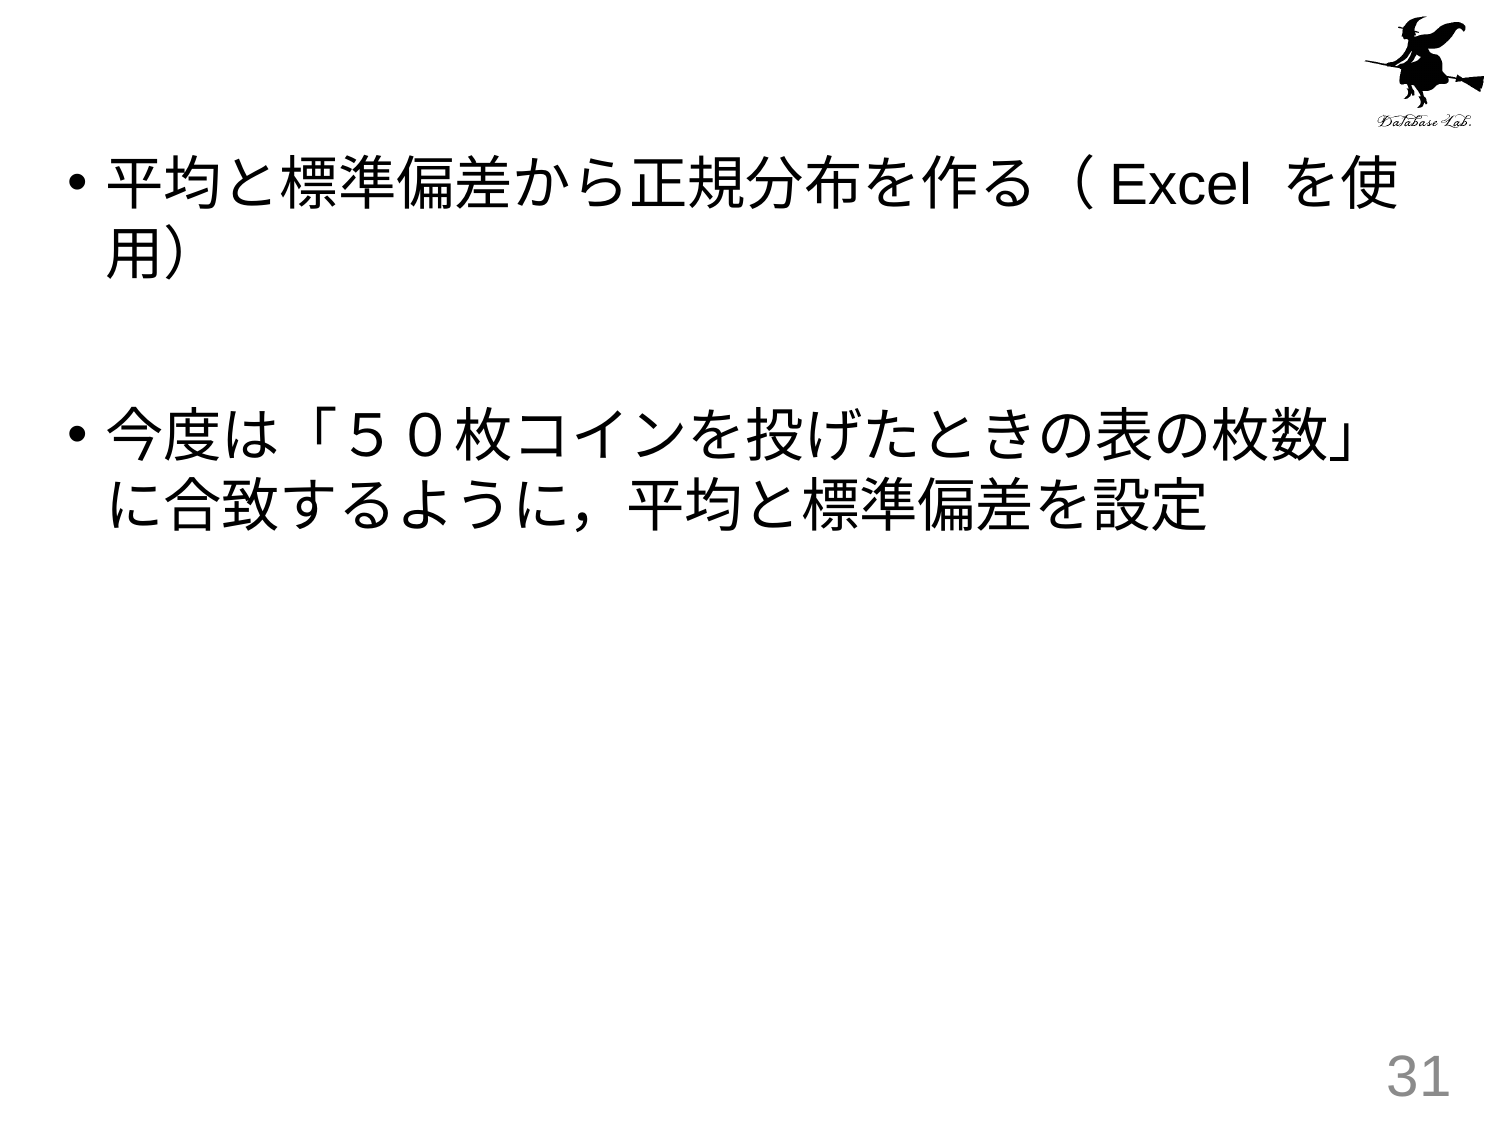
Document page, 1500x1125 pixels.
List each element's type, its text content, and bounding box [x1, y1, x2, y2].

list 平均と標準偏差から正規分布を作る（Excel を使用） 今度は「５０枚コインを投げたときの表の枚数」に合致するように，平均と標準偏差を設定 [52, 138, 1441, 1014]
slide_number 31 [1129, 1042, 1467, 1103]
picture [1362, 14, 1486, 130]
